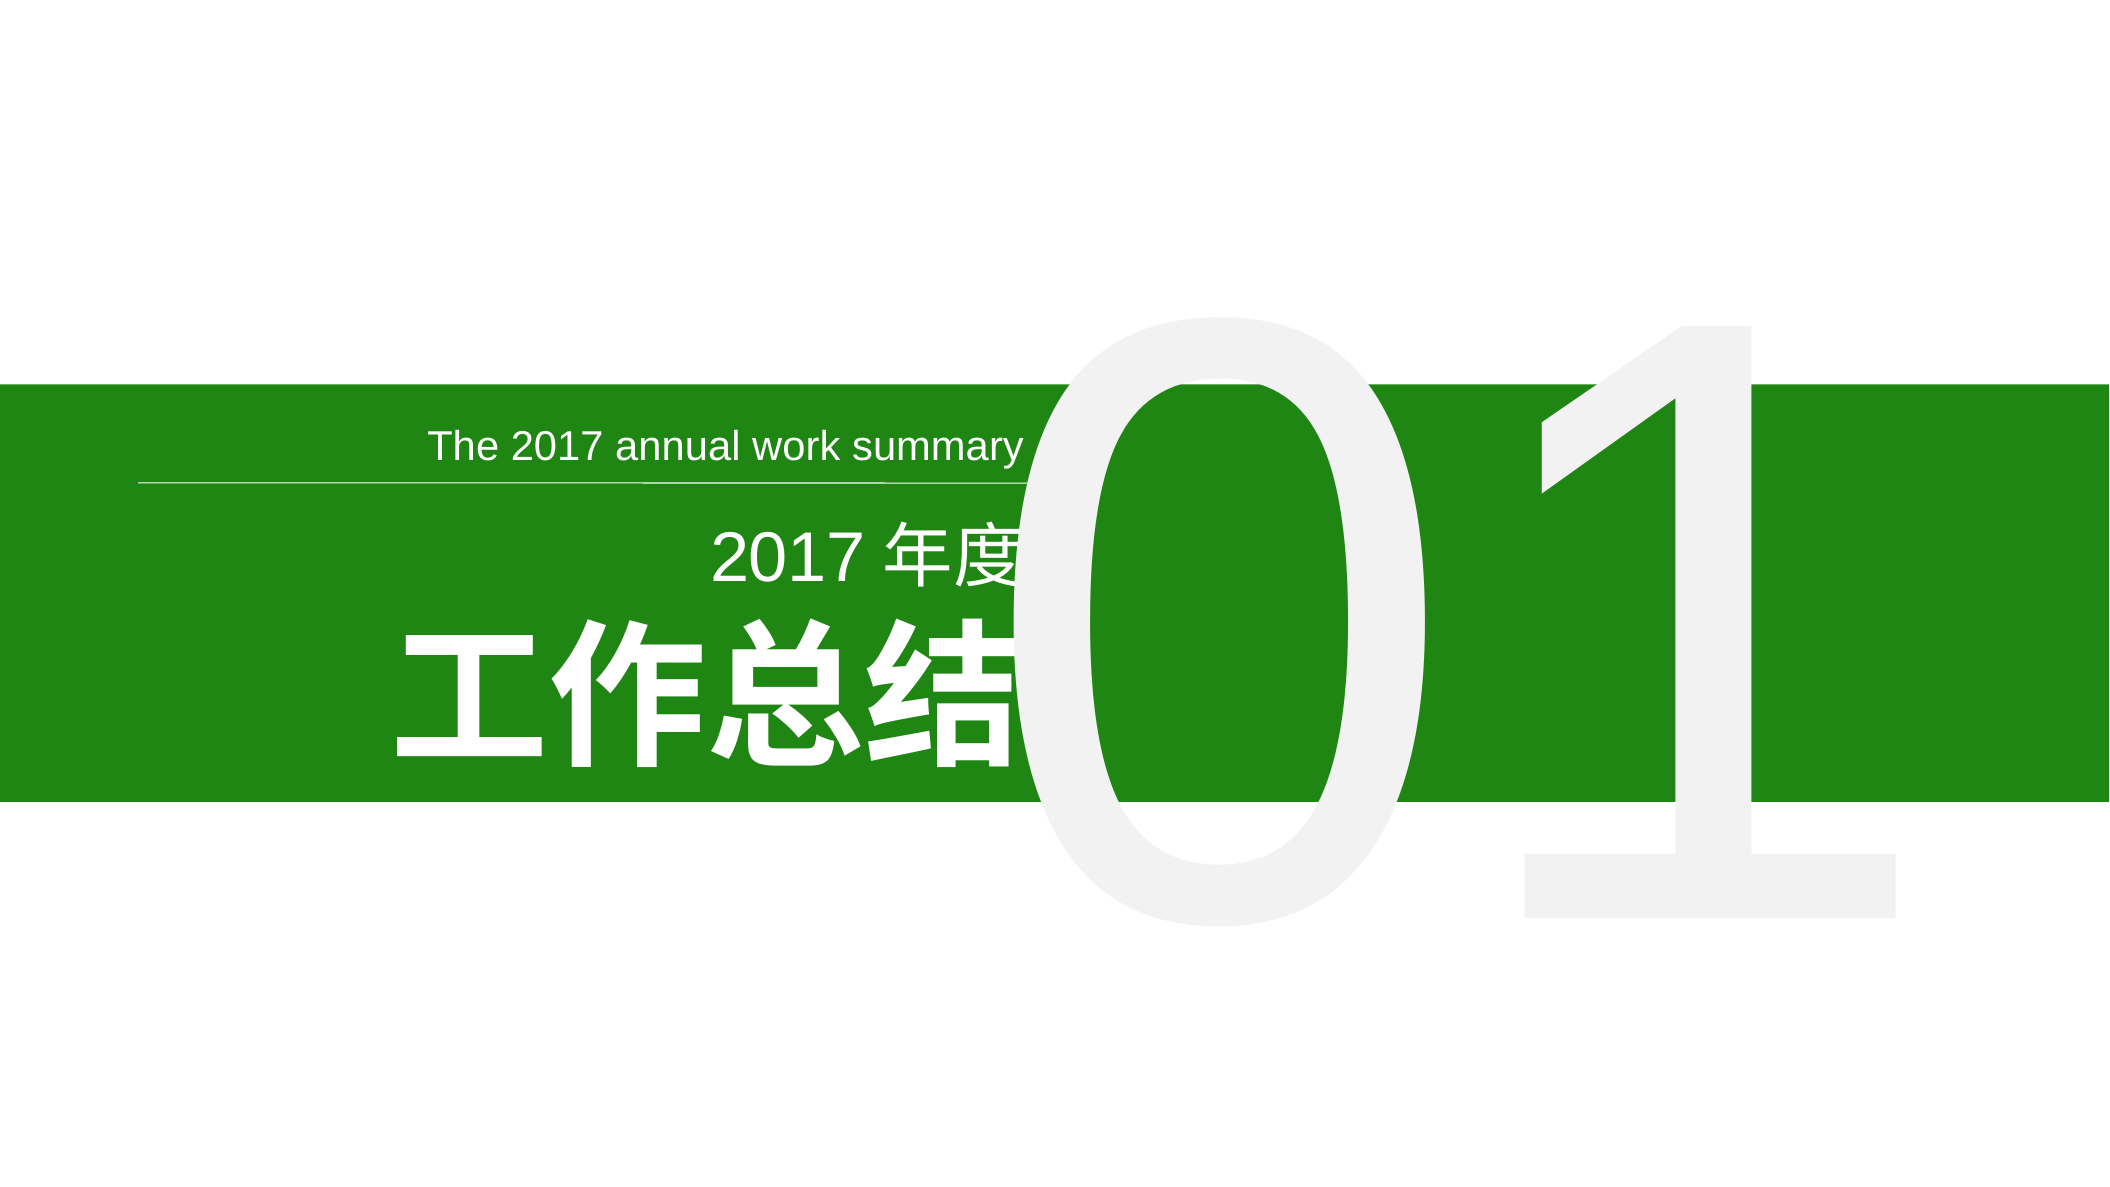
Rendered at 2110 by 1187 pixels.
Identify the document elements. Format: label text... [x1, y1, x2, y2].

text_box [0, 384, 965, 802]
text_box The 2017 annual work summary [412, 411, 965, 476]
text_box 2017年度 工作总结 [375, 503, 965, 793]
text_box 01 [965, 50, 1953, 1098]
text_box [1953, 384, 2110, 802]
